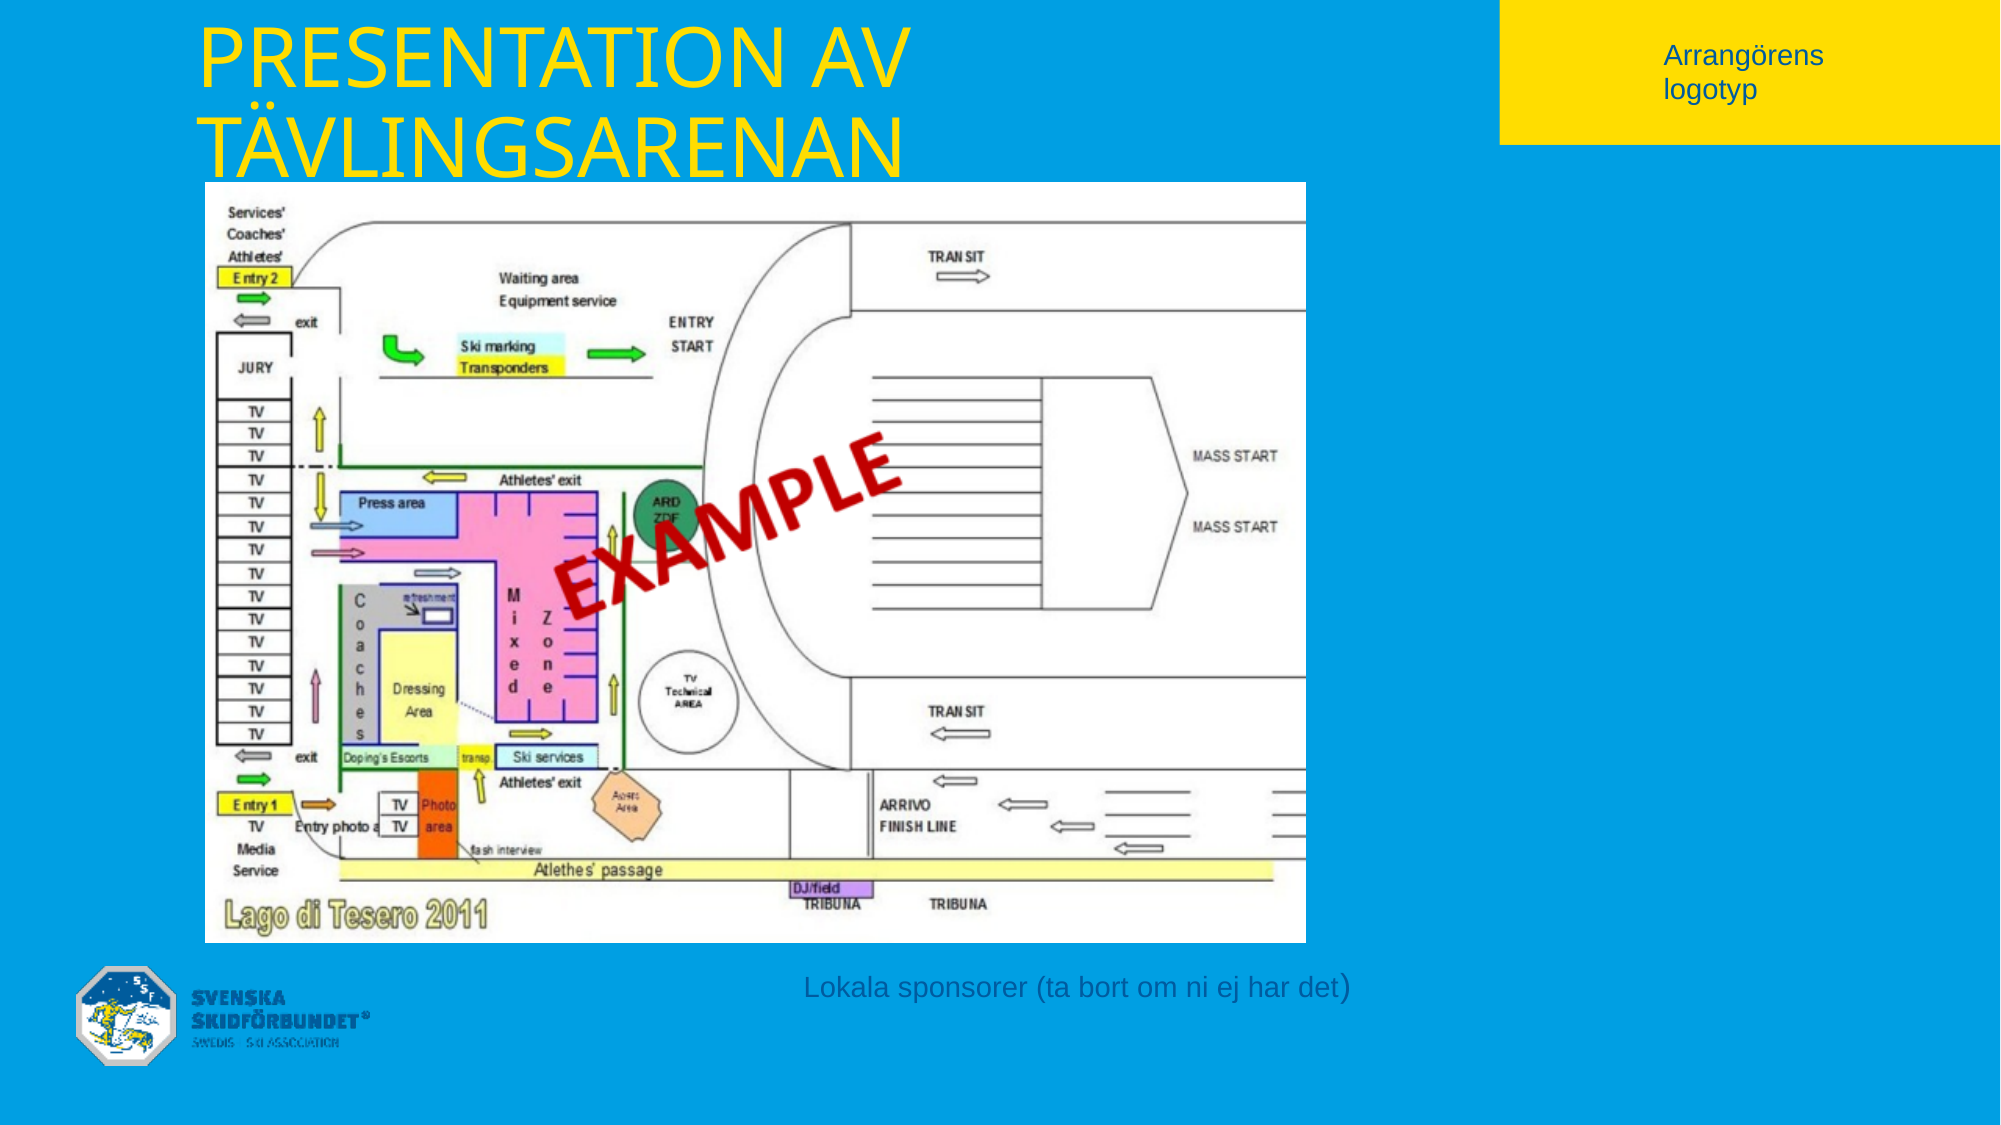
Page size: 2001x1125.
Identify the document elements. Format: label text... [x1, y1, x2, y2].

picture [295, 1015, 304, 1027]
picture [269, 1015, 277, 1024]
picture [310, 1015, 320, 1027]
picture [233, 992, 241, 1004]
text_box Arrangörens logotyp [1648, 28, 1846, 114]
picture [339, 1015, 345, 1027]
picture [206, 183, 1305, 942]
picture [1500, 0, 2001, 144]
picture [194, 992, 203, 1004]
picture [207, 992, 214, 1004]
picture [207, 1015, 216, 1027]
title Presentation av tävlingsarenan [195, 11, 1450, 200]
picture [253, 1015, 264, 1027]
picture [247, 992, 255, 1004]
picture [77, 967, 176, 1065]
picture [194, 1014, 203, 1027]
picture [325, 1015, 334, 1027]
picture [221, 992, 227, 1004]
picture [274, 992, 284, 1004]
picture [229, 1015, 238, 1027]
text_box Lokala sponsorer (ta bort om ni ej har det) [345, 956, 1809, 1046]
picture [282, 1015, 291, 1027]
